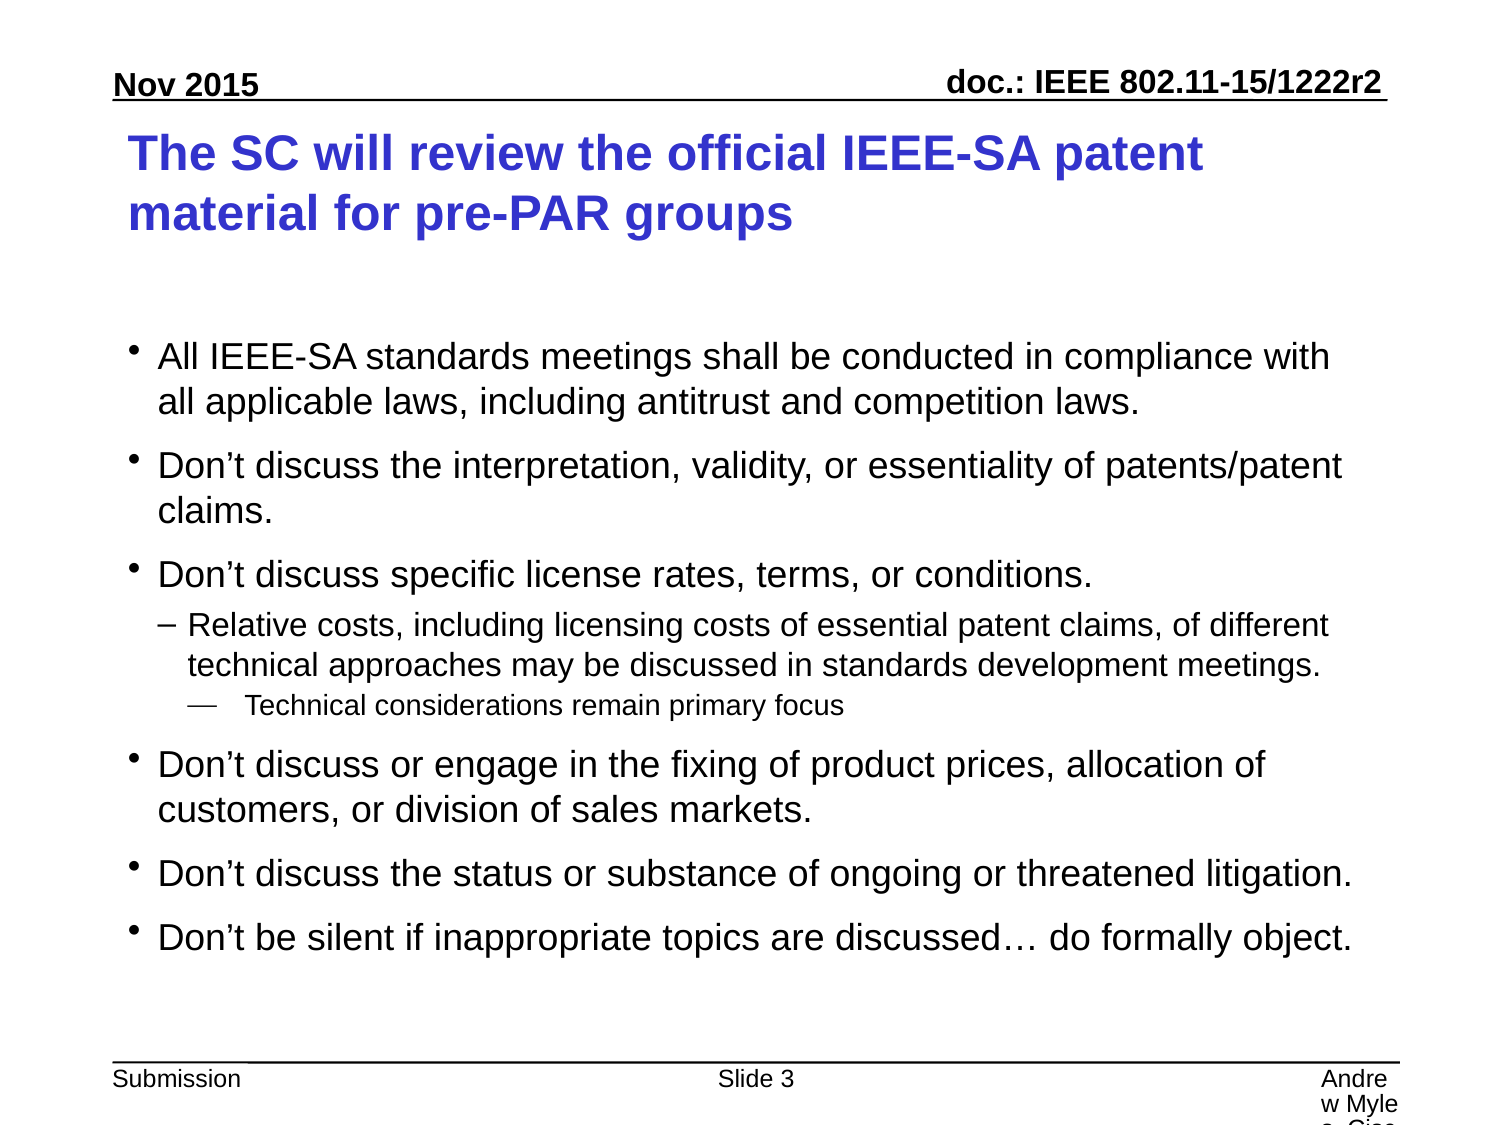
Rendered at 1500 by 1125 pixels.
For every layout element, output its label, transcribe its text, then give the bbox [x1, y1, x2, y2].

footer Andrew Myles, Cisco [1320, 1061, 1402, 1093]
title The SC will review the official IEEE-SA patent material for pre-PAR groups [112, 112, 1388, 288]
list All IEEE-SA standards meetings shall be conducted in compliance with all applicable laws, including antitrust and competition laws. Don’t discuss the interpretation, validity, or essentiality of patents/patent claims. Don’t discuss specific license rates, terms, or conditions. Relative costs, including licensing costs of essential patent claims, of different technical approaches may be discussed in standards development meetings. Technical considerations remain primary focus Don’t discuss or engage in the fixing of product prices, allocation of customers, or division of sales markets. Don’t discuss the status or substance of ongoing or threatened litigation. Don’t be silent if inappropriate topics are discussed… do formally object. [112, 324, 1388, 1000]
slide_number Slide 3 [709, 1061, 803, 1093]
